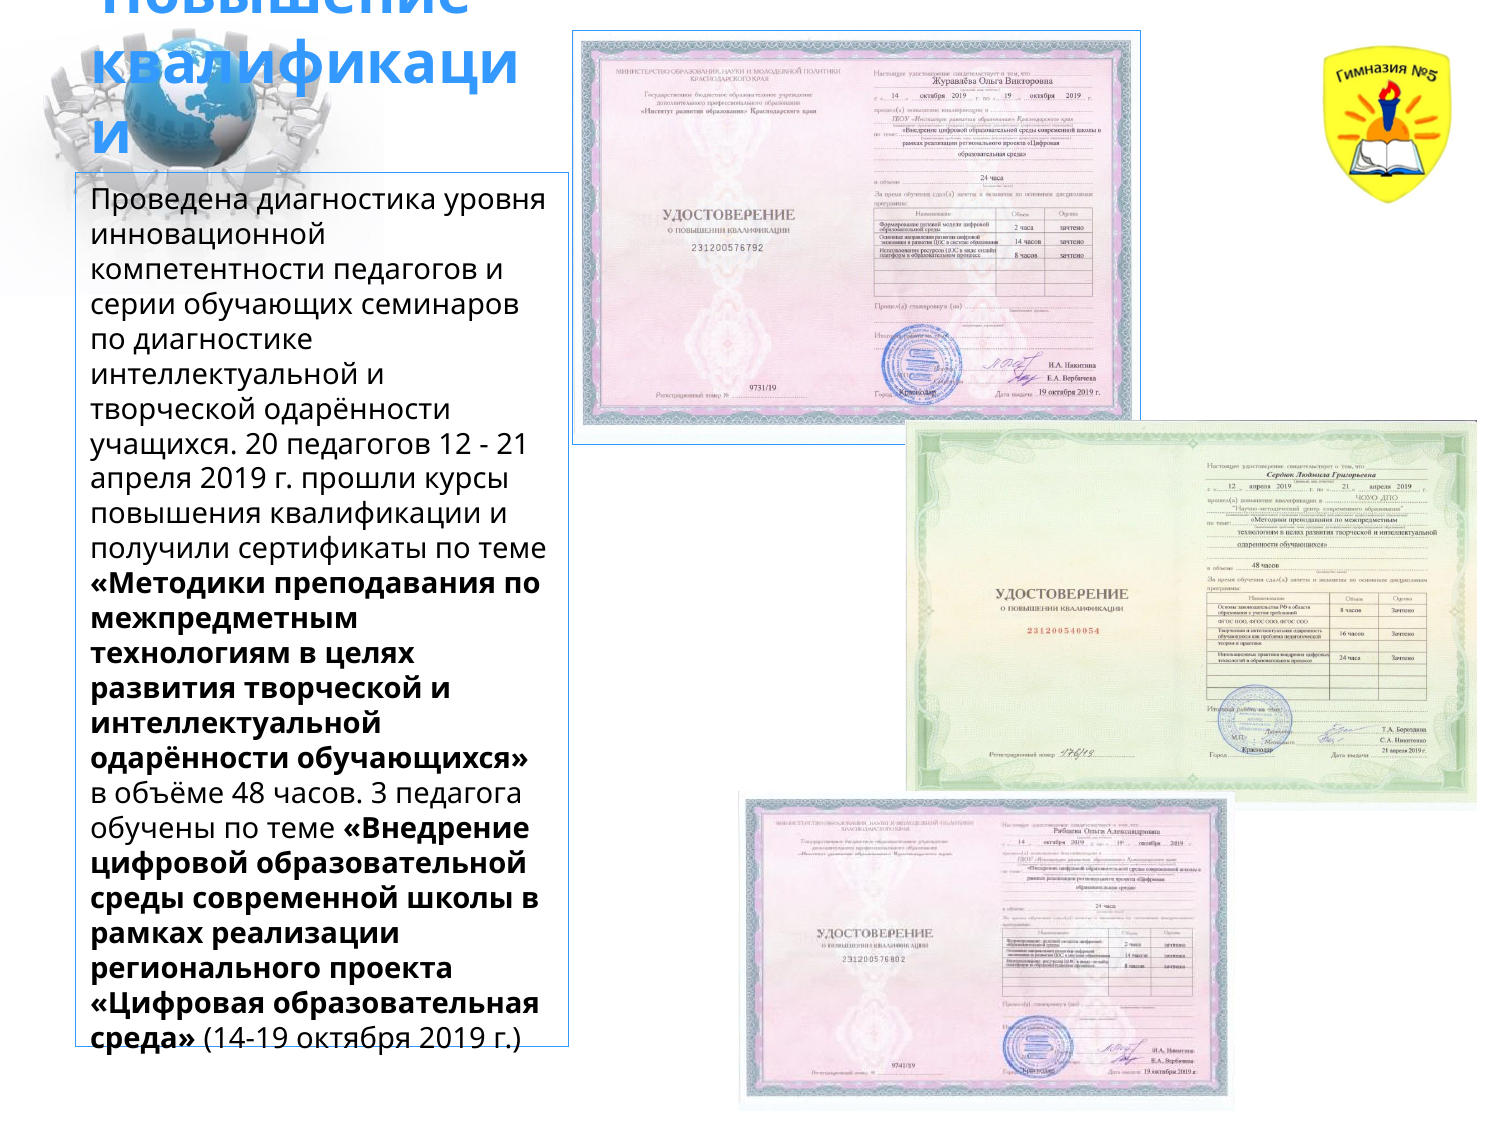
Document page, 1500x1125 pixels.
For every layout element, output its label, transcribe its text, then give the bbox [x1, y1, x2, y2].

list Проведена диагностика уровня инновационной компетентности педагогов и серии обучающих семинаров по диагностике интеллектуальной и творческой одарённости учащихся. 20 педагогов 12 - 21 апреля 2019 г. прошли курсы повышения квалификации и получили сертификаты по теме «Методики преподавания по межпредметным технологиям в целях развития творческой и интеллектуальной одарённости обучающихся» в объёме 48 часов. 3 педагога обучены по теме «Внедрение цифровой образовательной среды современной школы в рамках реализации регионального проекта «Цифровая образовательная среда» (14-19 октября 2019 г.) [75, 172, 569, 1047]
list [572, 30, 1141, 445]
picture [0, 0, 384, 295]
title Повышение квалификации [74, 44, 567, 173]
picture [1316, 42, 1457, 212]
picture [737, 420, 1477, 1111]
